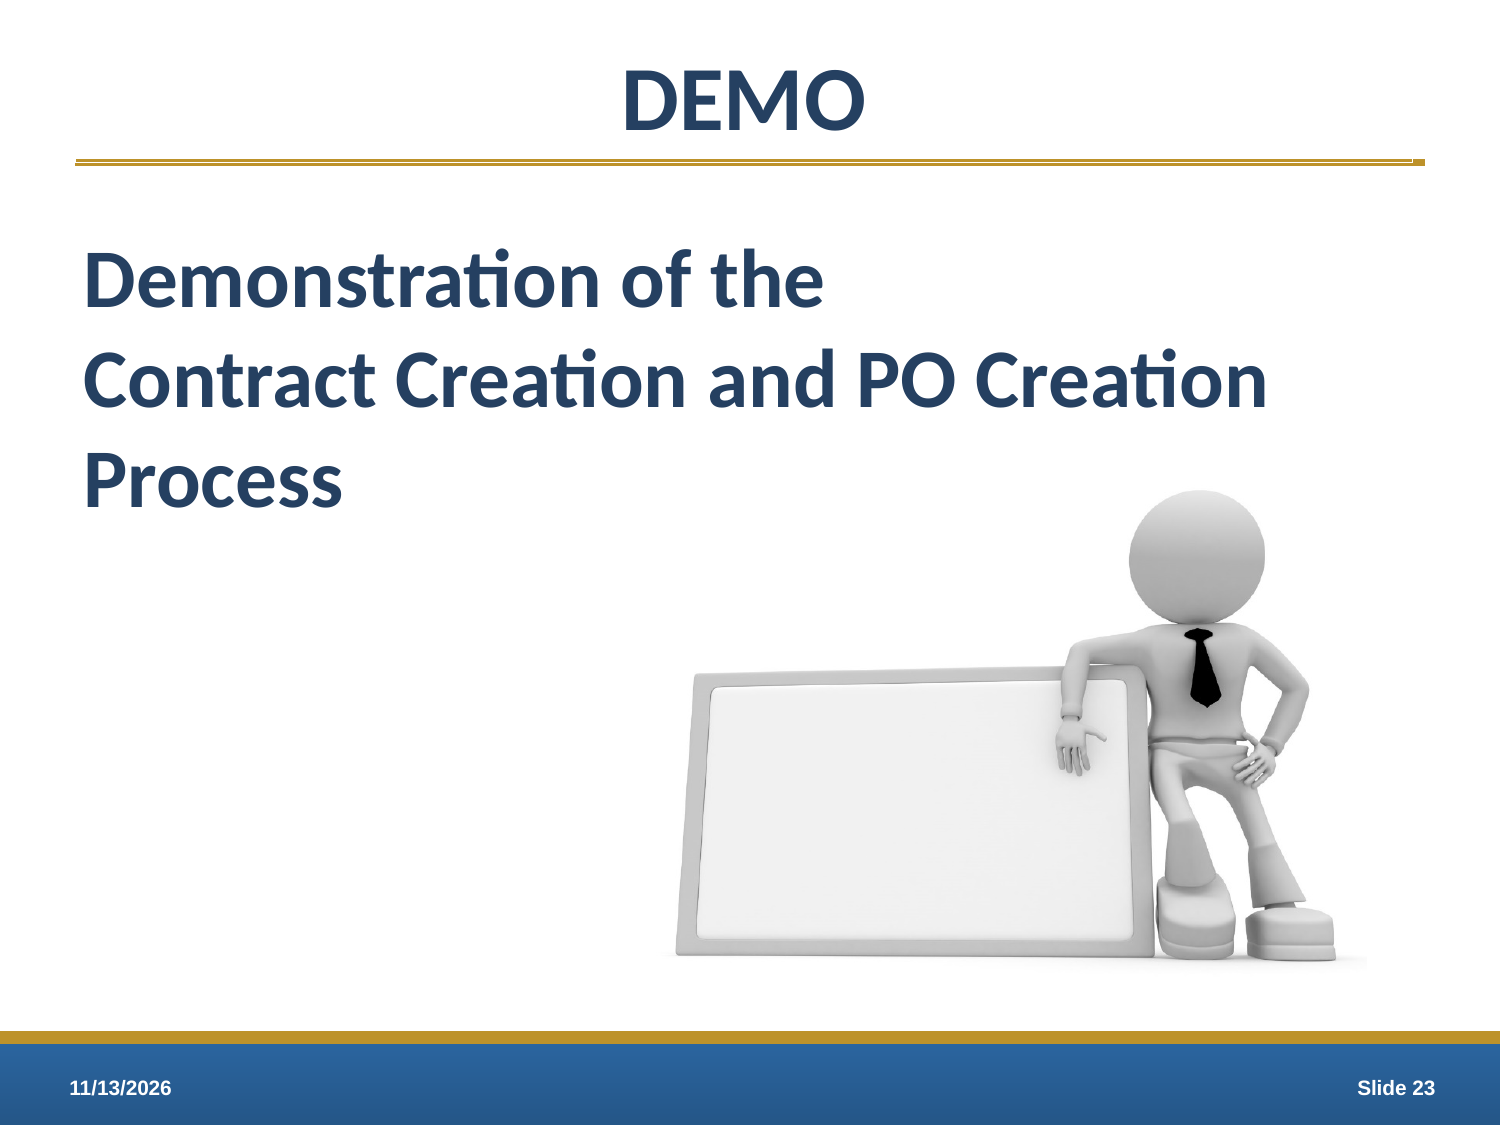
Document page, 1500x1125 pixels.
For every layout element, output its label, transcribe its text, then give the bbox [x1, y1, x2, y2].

list Demonstration of the Contract Creation and PO Creation Process [68, 216, 1419, 1007]
picture [630, 454, 1367, 1007]
title DEMO [75, 24, 1413, 163]
